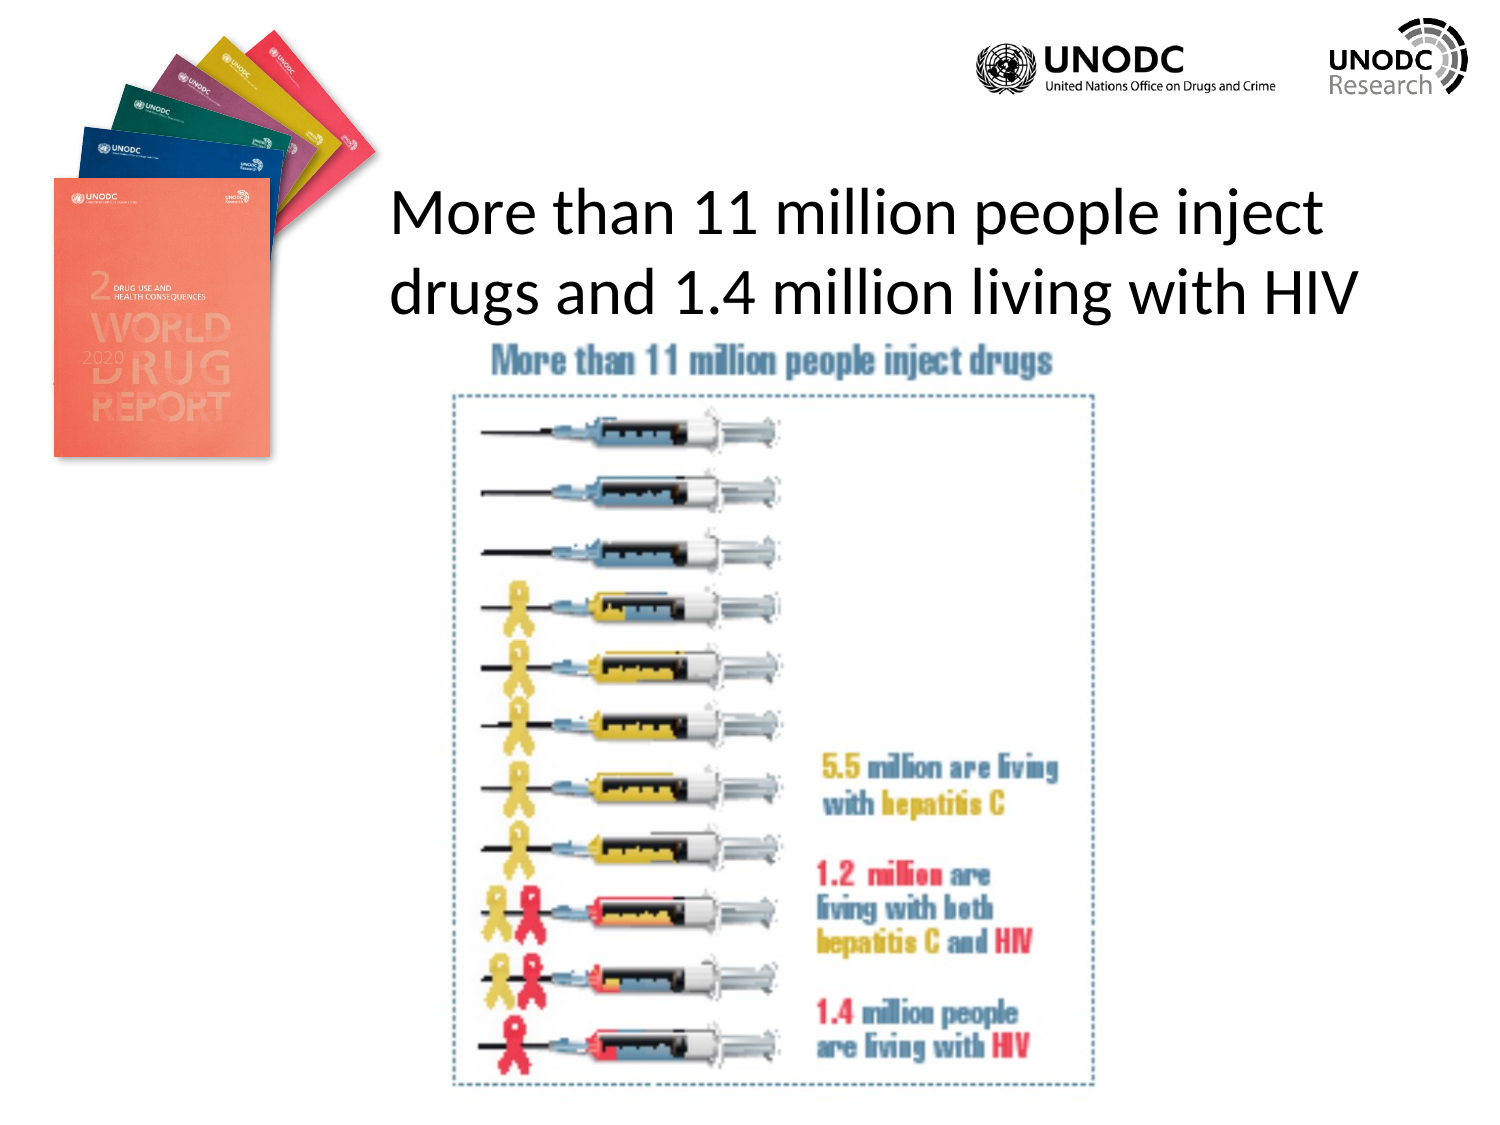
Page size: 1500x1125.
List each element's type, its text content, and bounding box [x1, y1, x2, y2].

picture [1320, 12, 1475, 103]
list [440, 331, 1129, 1125]
picture [54, 31, 375, 457]
picture [965, 32, 1283, 103]
text_box More than 11 million people inject drugs and 1.4 million living with HIV [375, 160, 1388, 336]
